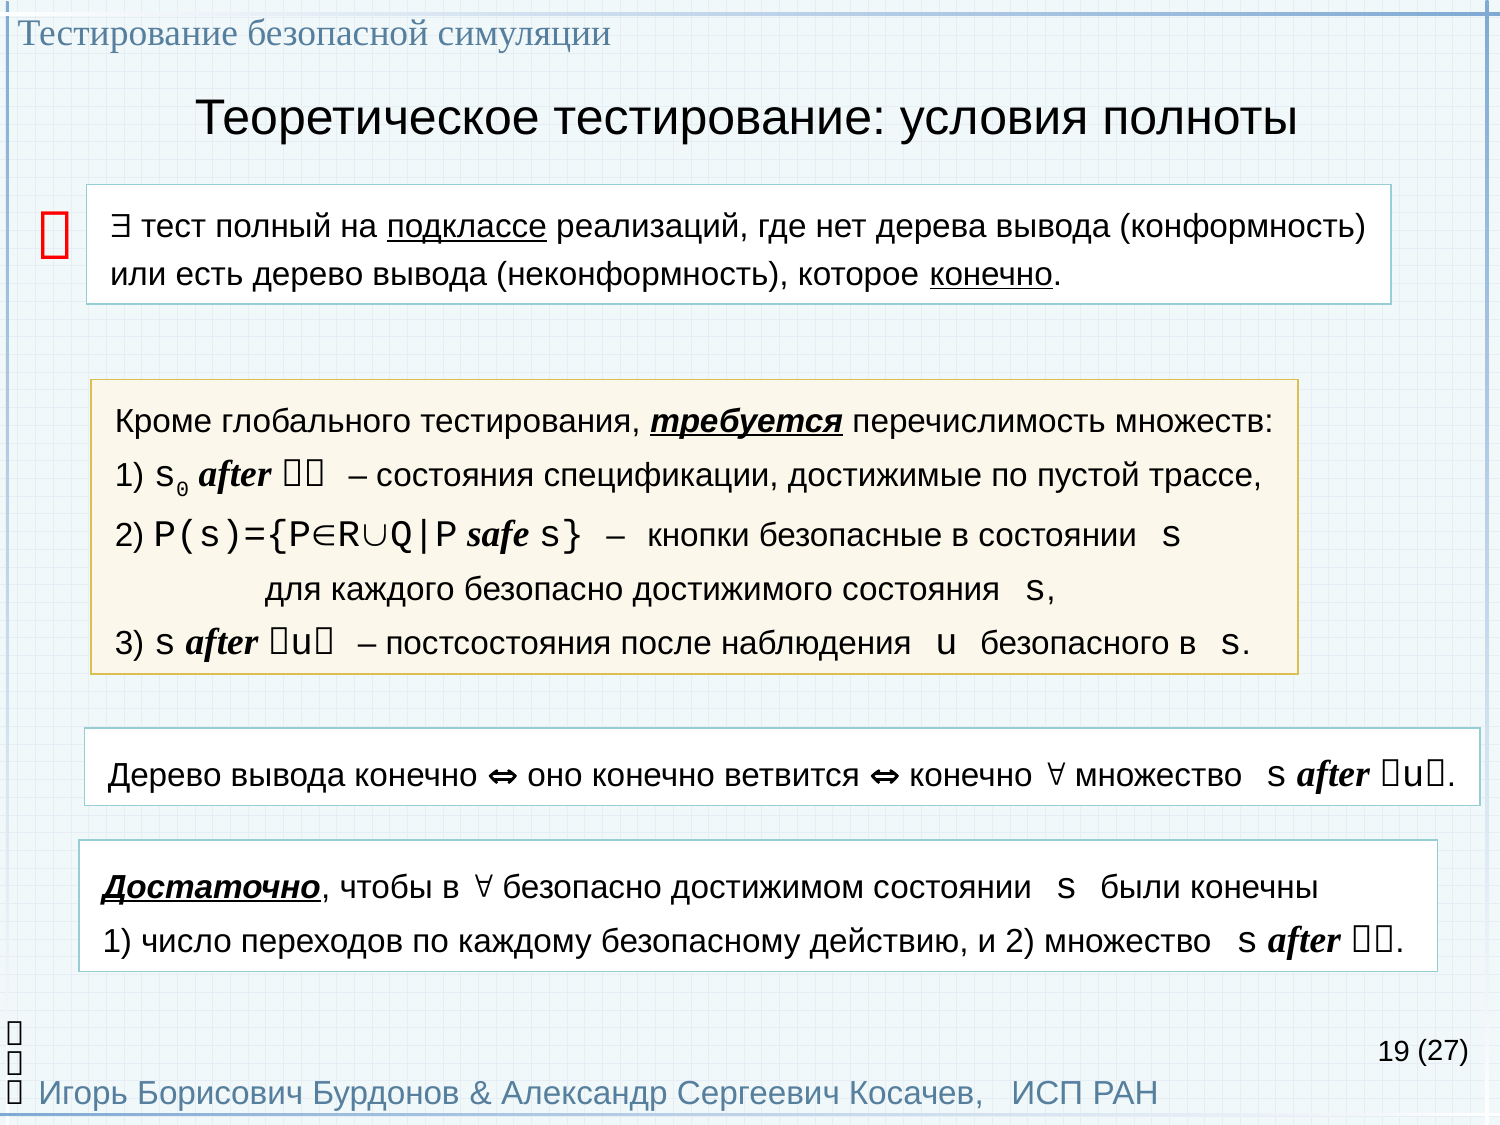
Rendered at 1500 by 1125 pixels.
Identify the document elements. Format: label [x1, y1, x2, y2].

text_box [0, 0, 1500, 1125]
